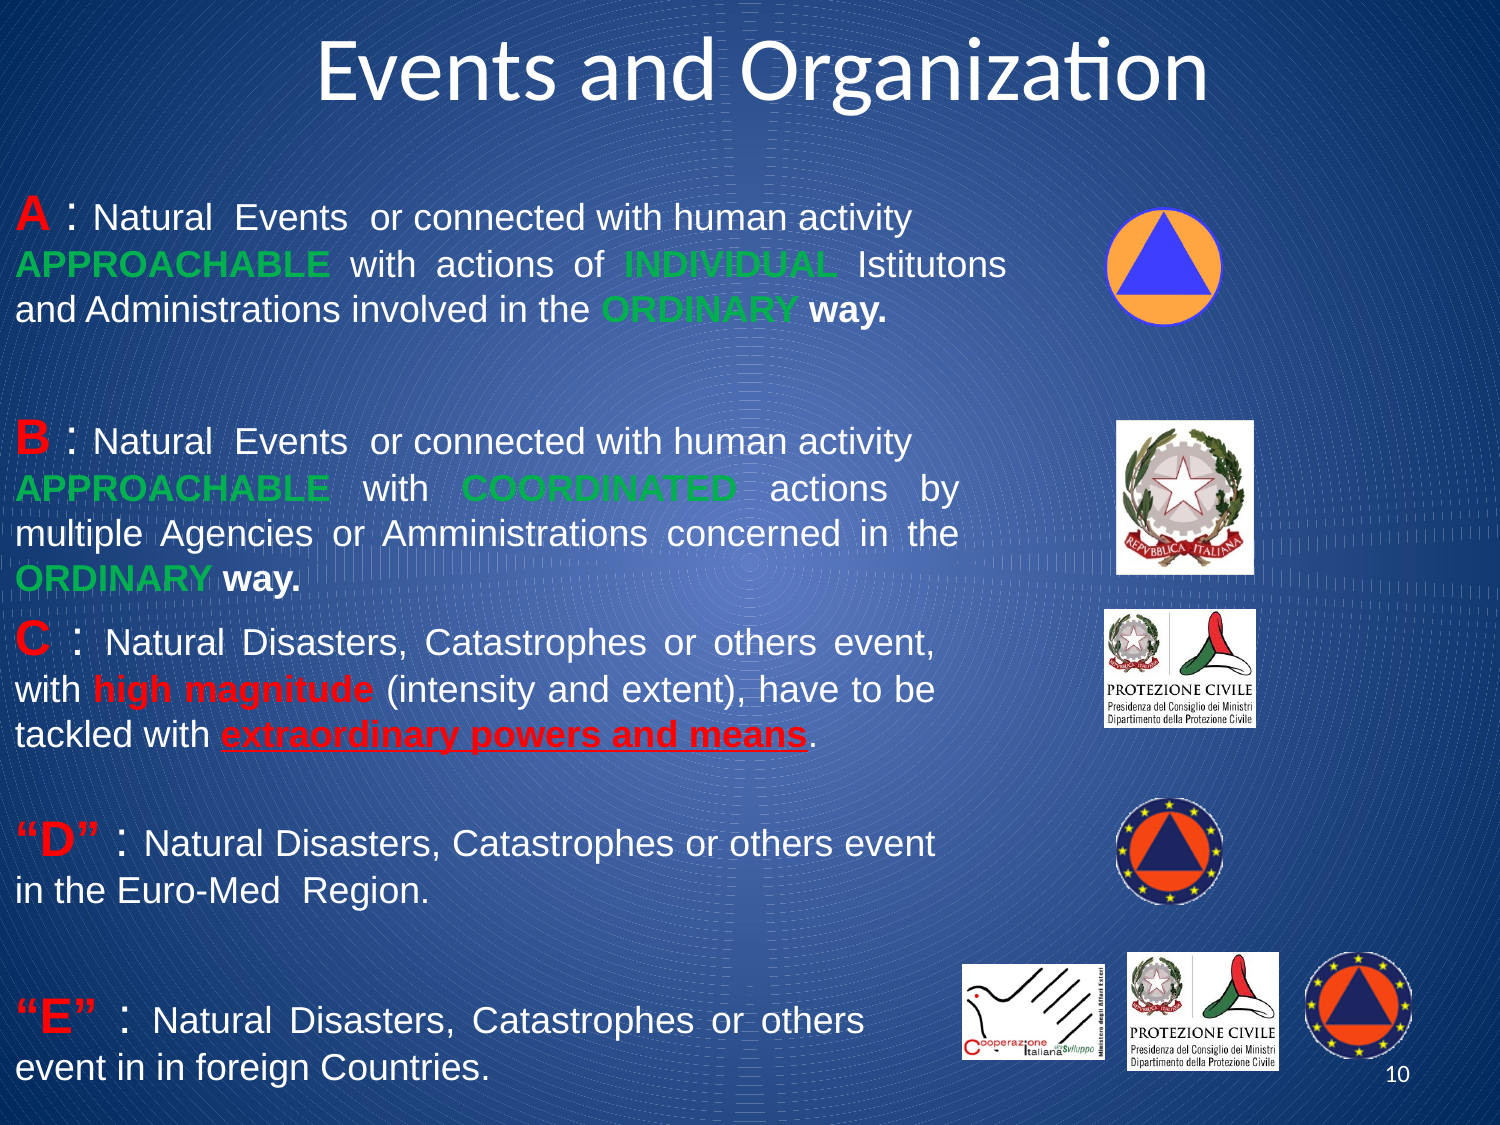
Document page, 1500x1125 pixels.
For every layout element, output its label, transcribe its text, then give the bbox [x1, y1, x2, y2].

text_box C : Natural Disasters, Catastrophes or others event, with high magnitude (intensity and extent), have to be tackled with extraordinary powers and means. [0, 597, 951, 763]
picture [1104, 207, 1223, 327]
text_box A : Natural Events or connected with human activity APPROACHABLE with actions of INDIVIDUAL Istitutons and Administrations involved in the ORDINARY way. [0, 172, 1022, 338]
picture [1115, 420, 1254, 575]
text_box “D” : Natural Disasters, Catastrophes or others event in the Euro-Med Region. [0, 798, 951, 919]
picture [1115, 798, 1223, 906]
title Events and Organization [88, 0, 1439, 128]
text_box “E” : Natural Disasters, Catastrophes or others event in in foreign Countries. [0, 976, 880, 1125]
picture [962, 963, 1105, 1061]
text_box B : Natural Events or connected with human activity APPROACHABLE with COORDINATED actions by multiple Agencies or Amministrations concerned in the ORDINARY way. [0, 397, 975, 607]
picture [1304, 952, 1412, 1059]
slide_number 10 [1074, 1042, 1425, 1103]
picture [1127, 951, 1279, 1071]
picture [1104, 609, 1256, 729]
